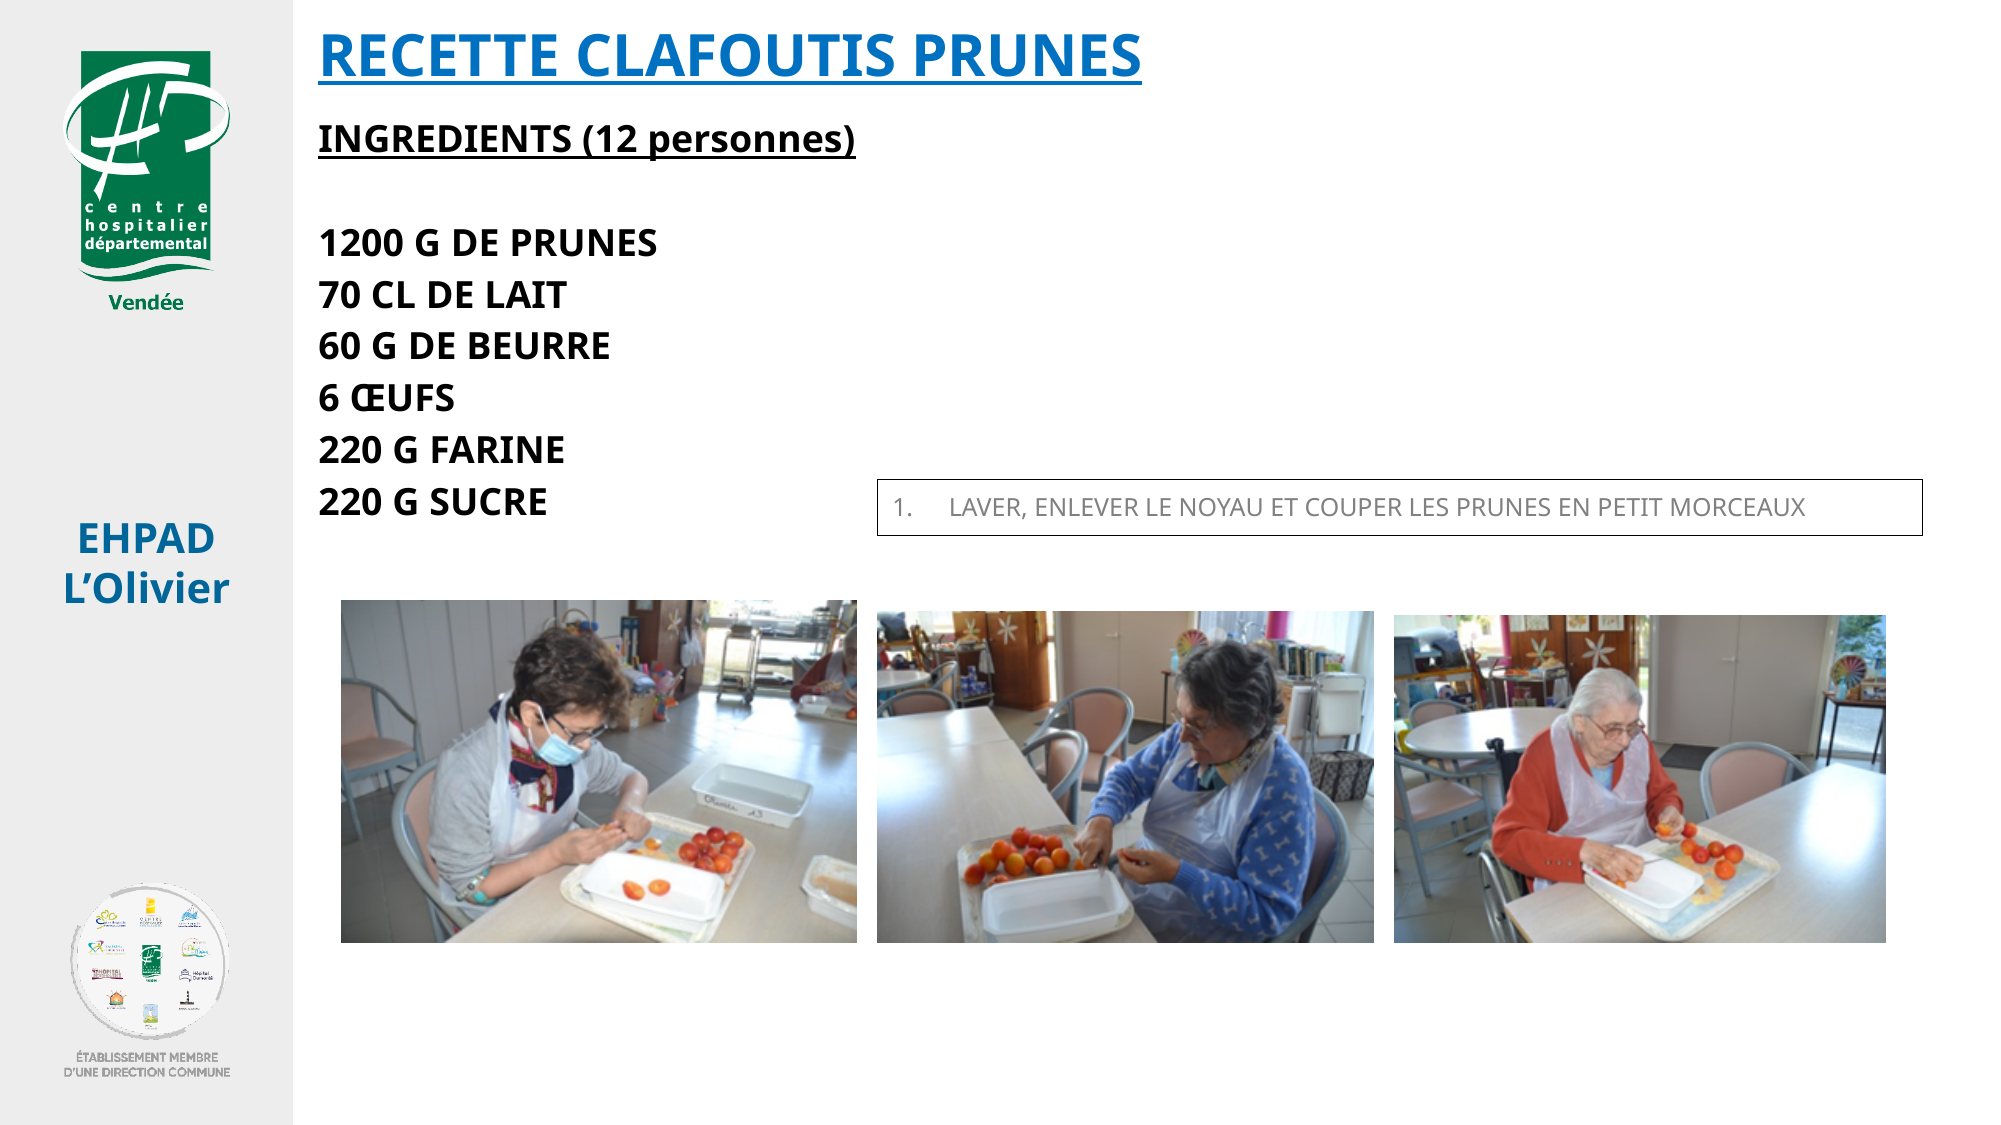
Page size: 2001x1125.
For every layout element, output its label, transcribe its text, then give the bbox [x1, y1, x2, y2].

picture [41, 875, 252, 1085]
picture [877, 611, 1374, 943]
picture [63, 51, 230, 318]
picture [1394, 615, 1887, 943]
picture [341, 600, 857, 943]
text_box LAVER, ENLEVER LE NOYAU ET COUPER LES PRUNES EN PETIT MORCEAUX [877, 479, 1923, 536]
text_box RECETTE CLAFOUTIS PRUNES INGREDIENTS (12 personnes) 1200 G DE PRUNES 70 CL DE LAIT 60 G DE BEURRE 6 ŒUFS 220 G FARINE 220 G SUCRE [303, 0, 1304, 530]
